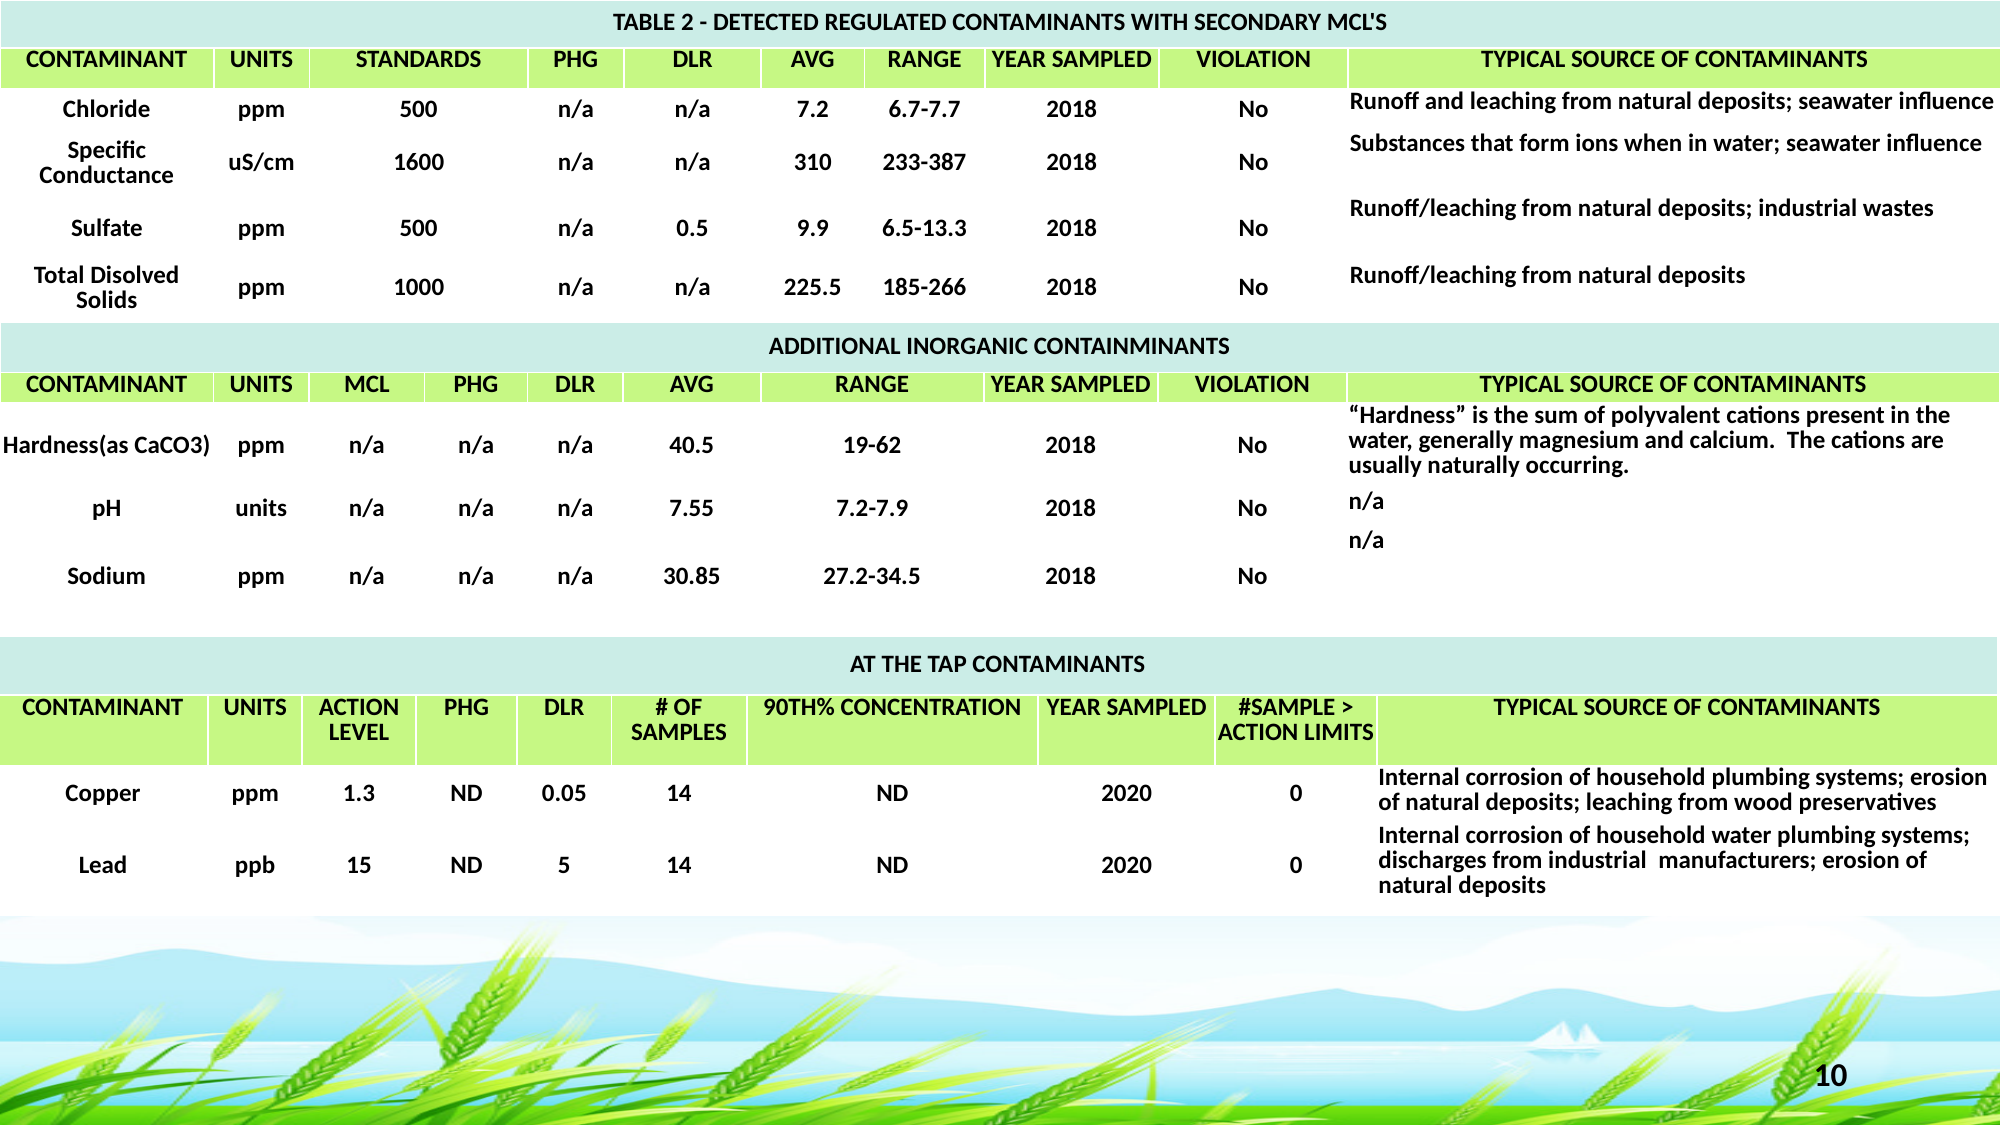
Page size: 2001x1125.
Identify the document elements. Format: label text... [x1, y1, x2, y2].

table_cell STANDARDS [310, 49, 527, 88]
table_cell Runoff/leaching from natural deposits [1349, 264, 2000, 314]
table_cell n/a [625, 90, 760, 130]
table_cell ND [417, 766, 516, 823]
table_cell 2018 [986, 132, 1158, 196]
table_cell units [214, 490, 308, 527]
table_cell RANGE [762, 373, 983, 402]
table_cell ppm [215, 90, 309, 130]
table_cell # OF SAMPLES [612, 696, 746, 765]
table_cell uS/cm [215, 132, 309, 196]
table_cell n/a [425, 529, 527, 625]
table_cell Substances that form ions when in water; seawater influence [1349, 132, 2000, 196]
table_cell Chloride [1, 90, 213, 130]
table_cell 15 [303, 824, 415, 909]
table_cell 2018 [986, 264, 1158, 314]
table_cell n/a [528, 404, 622, 489]
table_cell 14 [612, 824, 746, 909]
table_cell ND [417, 824, 516, 909]
table_cell pH [1, 490, 213, 527]
table_cell n/a [529, 197, 623, 262]
table_cell Runoff and leaching from natural deposits; seawater influence [1349, 90, 2000, 130]
table_cell 2018 [985, 490, 1157, 527]
table_cell No [1159, 529, 1346, 625]
table_cell 0.5 [625, 197, 760, 262]
table_cell No [1160, 132, 1347, 196]
table_cell Lead [0, 824, 207, 909]
table_cell ND [748, 766, 1037, 823]
table_cell CONTAMINANT [0, 696, 207, 765]
table_cell YEAR SAMPLED [986, 49, 1158, 88]
table_cell 90TH% CONCENTRATION [748, 696, 1037, 765]
table_cell DLR [625, 49, 760, 88]
table_cell UNITS [215, 49, 309, 88]
table_cell CONTAMINANT [1, 373, 213, 402]
table_cell n/a [528, 490, 622, 527]
table_cell AVG [624, 373, 760, 402]
table_cell n/a [310, 490, 424, 527]
table_cell ND [748, 824, 1037, 909]
table_cell n/a [1348, 490, 1999, 527]
table_cell 1000 [310, 264, 527, 314]
table_cell 1.3 [303, 766, 415, 823]
table_cell No [1159, 404, 1346, 489]
table_cell No [1160, 197, 1347, 262]
table_cell n/a [529, 90, 623, 130]
table_cell 2018 [985, 404, 1157, 489]
table_cell TYPICAL SOURCE OF CONTAMINANTS [1378, 696, 1997, 765]
table_cell 1600 [310, 132, 527, 196]
table_cell ppm [215, 264, 309, 314]
table_cell n/a [425, 490, 527, 527]
table_cell n/a [625, 132, 760, 196]
table_cell ppm [209, 766, 301, 823]
table_cell 2020 [1039, 766, 1214, 823]
table_cell 6.5-13.3 [865, 197, 984, 262]
table_cell 19-62 [762, 404, 983, 489]
table_cell n/a [528, 529, 622, 625]
table_cell No [1160, 90, 1347, 130]
table_cell 5 [518, 824, 611, 909]
table_cell n/a [529, 132, 623, 196]
table_cell RANGE [865, 49, 984, 88]
table_cell 0 [1216, 824, 1376, 909]
table_cell Hardness(as CaCO3) [1, 404, 213, 489]
table_cell 27.2-34.5 [762, 529, 983, 625]
table_cell TYPICAL SOURCE OF CONTAMINANTS [1348, 373, 1999, 402]
table_cell 500 [310, 197, 527, 262]
table_cell UNITS [214, 373, 308, 402]
table_cell Runoff/leaching from natural deposits; industrial wastes [1349, 197, 2000, 262]
table_cell Sodium [1, 529, 213, 625]
table_cell ppm [214, 529, 308, 625]
table_cell DLR [518, 696, 611, 765]
table_cell n/a [529, 264, 623, 314]
table_cell ACTION LEVEL [303, 696, 415, 765]
table_cell No [1160, 264, 1347, 314]
table_cell “Hardness” is the sum of polyvalent cations present in the water, generally magnesium and calcium. The cations are usually naturally occurring. [1348, 404, 1999, 489]
table_cell 30.85 [624, 529, 760, 625]
table_cell Sulfate [1, 197, 213, 262]
table_cell 7.2 [762, 90, 864, 130]
table_cell n/a [310, 529, 424, 625]
table_cell ppb [209, 824, 301, 909]
table_cell 6.7-7.7 [865, 90, 984, 130]
table_header ADDITIONAL INORGANIC CONTAINMINANTS [1, 323, 1999, 372]
table_cell VIOLATION [1160, 49, 1347, 88]
table_cell AVG [762, 49, 864, 88]
table_cell ppm [215, 197, 309, 262]
table_header AT THE TAP CONTAMINANTS [0, 637, 1997, 694]
table_cell 0 [1216, 766, 1376, 823]
table_cell 500 [310, 90, 527, 130]
table_cell PHG [529, 49, 623, 88]
table_cell TYPICAL SOURCE OF CONTAMINANTS [1349, 49, 2000, 88]
table_cell YEAR SAMPLED [985, 373, 1157, 402]
picture [0, 916, 2000, 1125]
table_cell No [1159, 490, 1346, 527]
table_cell 225.5 [762, 264, 864, 314]
table_cell 2018 [986, 197, 1158, 262]
table_cell 7.55 [624, 490, 760, 527]
table_cell ppm [214, 404, 308, 489]
table_cell n/a [625, 264, 760, 314]
table_cell n/a [425, 404, 527, 489]
table_cell PHG [425, 373, 527, 402]
table_cell DLR [528, 373, 622, 402]
table_cell 233-387 [865, 132, 984, 196]
table_cell PHG [417, 696, 516, 765]
table_cell 185-266 [865, 264, 984, 314]
table_cell Specific Conductance [1, 132, 213, 196]
table_cell 7.2-7.9 [762, 490, 983, 527]
table_cell UNITS [209, 696, 301, 765]
table_cell 310 [762, 132, 864, 196]
table_cell 9.9 [762, 197, 864, 262]
table_cell 14 [612, 766, 746, 823]
table_cell CONTAMINANT [1, 49, 213, 88]
table_cell n/a [1348, 529, 1999, 625]
table_cell MCL [310, 373, 424, 402]
table_cell Internal corrosion of household plumbing systems; erosion of natural deposits; leaching from wood preservatives [1378, 766, 1997, 823]
table_cell Internal corrosion of household water plumbing systems; discharges from industrial manufacturers; erosion of natural deposits [1378, 824, 1997, 909]
table_cell YEAR SAMPLED [1039, 696, 1214, 765]
table_cell 2018 [986, 90, 1158, 130]
table_cell 40.5 [624, 404, 760, 489]
table_header TABLE 2 - DETECTED REGULATED CONTAMINANTS WITH SECONDARY MCL'S [1, 1, 2000, 47]
table_cell 2018 [985, 529, 1157, 625]
table_cell #SAMPLE > ACTION LIMITS [1216, 696, 1376, 765]
table_cell 2020 [1039, 824, 1214, 909]
table_cell Total Disolved Solids [1, 264, 213, 314]
table_cell n/a [310, 404, 424, 489]
table_cell VIOLATION [1159, 373, 1346, 402]
table_cell Copper [0, 766, 207, 823]
table_cell 0.05 [518, 766, 611, 823]
